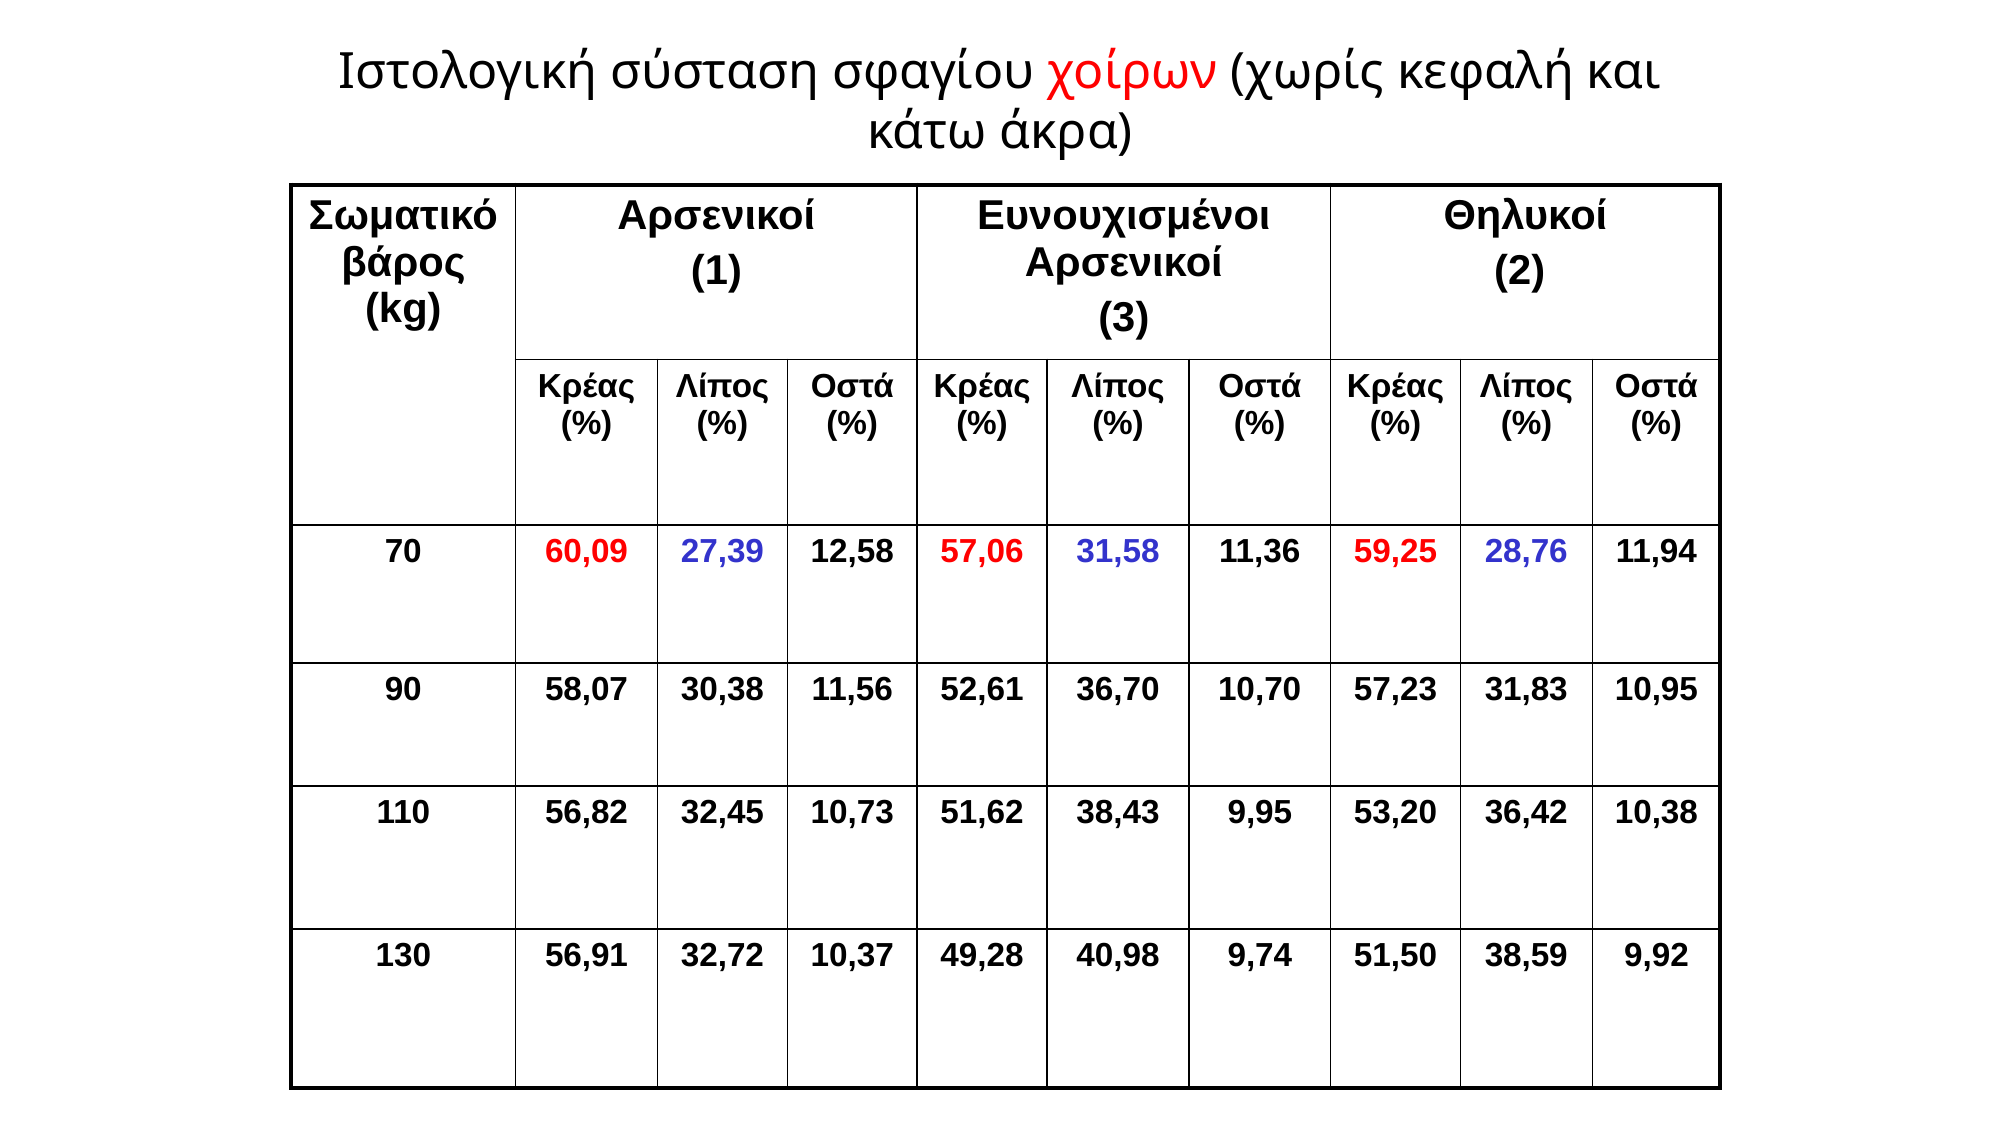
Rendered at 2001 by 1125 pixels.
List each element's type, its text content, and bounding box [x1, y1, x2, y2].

table_cell 31,58 [1048, 526, 1188, 662]
table_cell Λίπος (%) [1048, 360, 1188, 524]
table_cell 9,74 [1190, 930, 1330, 1086]
table_cell 12,58 [788, 526, 916, 662]
table_cell 10,70 [1190, 664, 1330, 785]
table_cell 57,06 [918, 526, 1046, 662]
table_cell 52,61 [918, 664, 1046, 785]
table_cell 11,36 [1190, 526, 1330, 662]
table_cell 90 [293, 664, 515, 785]
table_cell 27,39 [658, 526, 787, 662]
table_cell Λίπος (%) [1461, 360, 1592, 524]
table_cell 9,95 [1190, 787, 1330, 928]
table_cell 28,76 [1461, 526, 1592, 662]
table_cell 58,07 [516, 664, 657, 785]
table_cell 130 [293, 930, 515, 1086]
table_cell Κρέας (%) [1331, 360, 1460, 524]
table_cell 56,91 [516, 930, 657, 1086]
table_cell 10,37 [788, 930, 916, 1086]
table_cell 51,50 [1331, 930, 1460, 1086]
table_header Θηλυκοί (2) [1331, 187, 1718, 359]
table_cell 10,38 [1593, 787, 1718, 928]
table_cell Οστά (%) [788, 360, 916, 524]
table_cell 60,09 [516, 526, 657, 662]
table_cell 10,73 [788, 787, 916, 928]
table_cell 36,42 [1461, 787, 1592, 928]
table_cell Λίπος (%) [658, 360, 787, 524]
table_cell 49,28 [918, 930, 1046, 1086]
table_cell Κρέας (%) [918, 360, 1046, 524]
table_cell 110 [293, 787, 515, 928]
table_header Ευνουχισμένοι Αρσενικοί (3) [918, 187, 1330, 359]
table_header Αρσενικοί (1) [516, 187, 916, 359]
table_cell 36,70 [1048, 664, 1188, 785]
table_cell 31,83 [1461, 664, 1592, 785]
table_cell 57,23 [1331, 664, 1460, 785]
table_cell 11,94 [1593, 526, 1718, 662]
table_cell 38,59 [1461, 930, 1592, 1086]
table_header Σωματικό βάρος (kg) [293, 187, 515, 524]
table_cell 9,92 [1593, 930, 1718, 1086]
text_box Ιστολογική σύσταση σφαγίου χοίρων (χωρίς κεφαλή και κάτω άκρα) [279, 30, 1721, 166]
table_cell 10,95 [1593, 664, 1718, 785]
table_cell Κρέας (%) [516, 360, 657, 524]
table_cell 32,45 [658, 787, 787, 928]
table_cell 32,72 [658, 930, 787, 1086]
table_cell 51,62 [918, 787, 1046, 928]
table_cell 30,38 [658, 664, 787, 785]
table_cell Οστά (%) [1593, 360, 1718, 524]
table_cell Οστά (%) [1190, 360, 1330, 524]
table_cell 70 [293, 526, 515, 662]
table_cell 59,25 [1331, 526, 1460, 662]
table_cell 53,20 [1331, 787, 1460, 928]
table_cell 40,98 [1048, 930, 1188, 1086]
table_cell 56,82 [516, 787, 657, 928]
table_cell 38,43 [1048, 787, 1188, 928]
table_cell 11,56 [788, 664, 916, 785]
